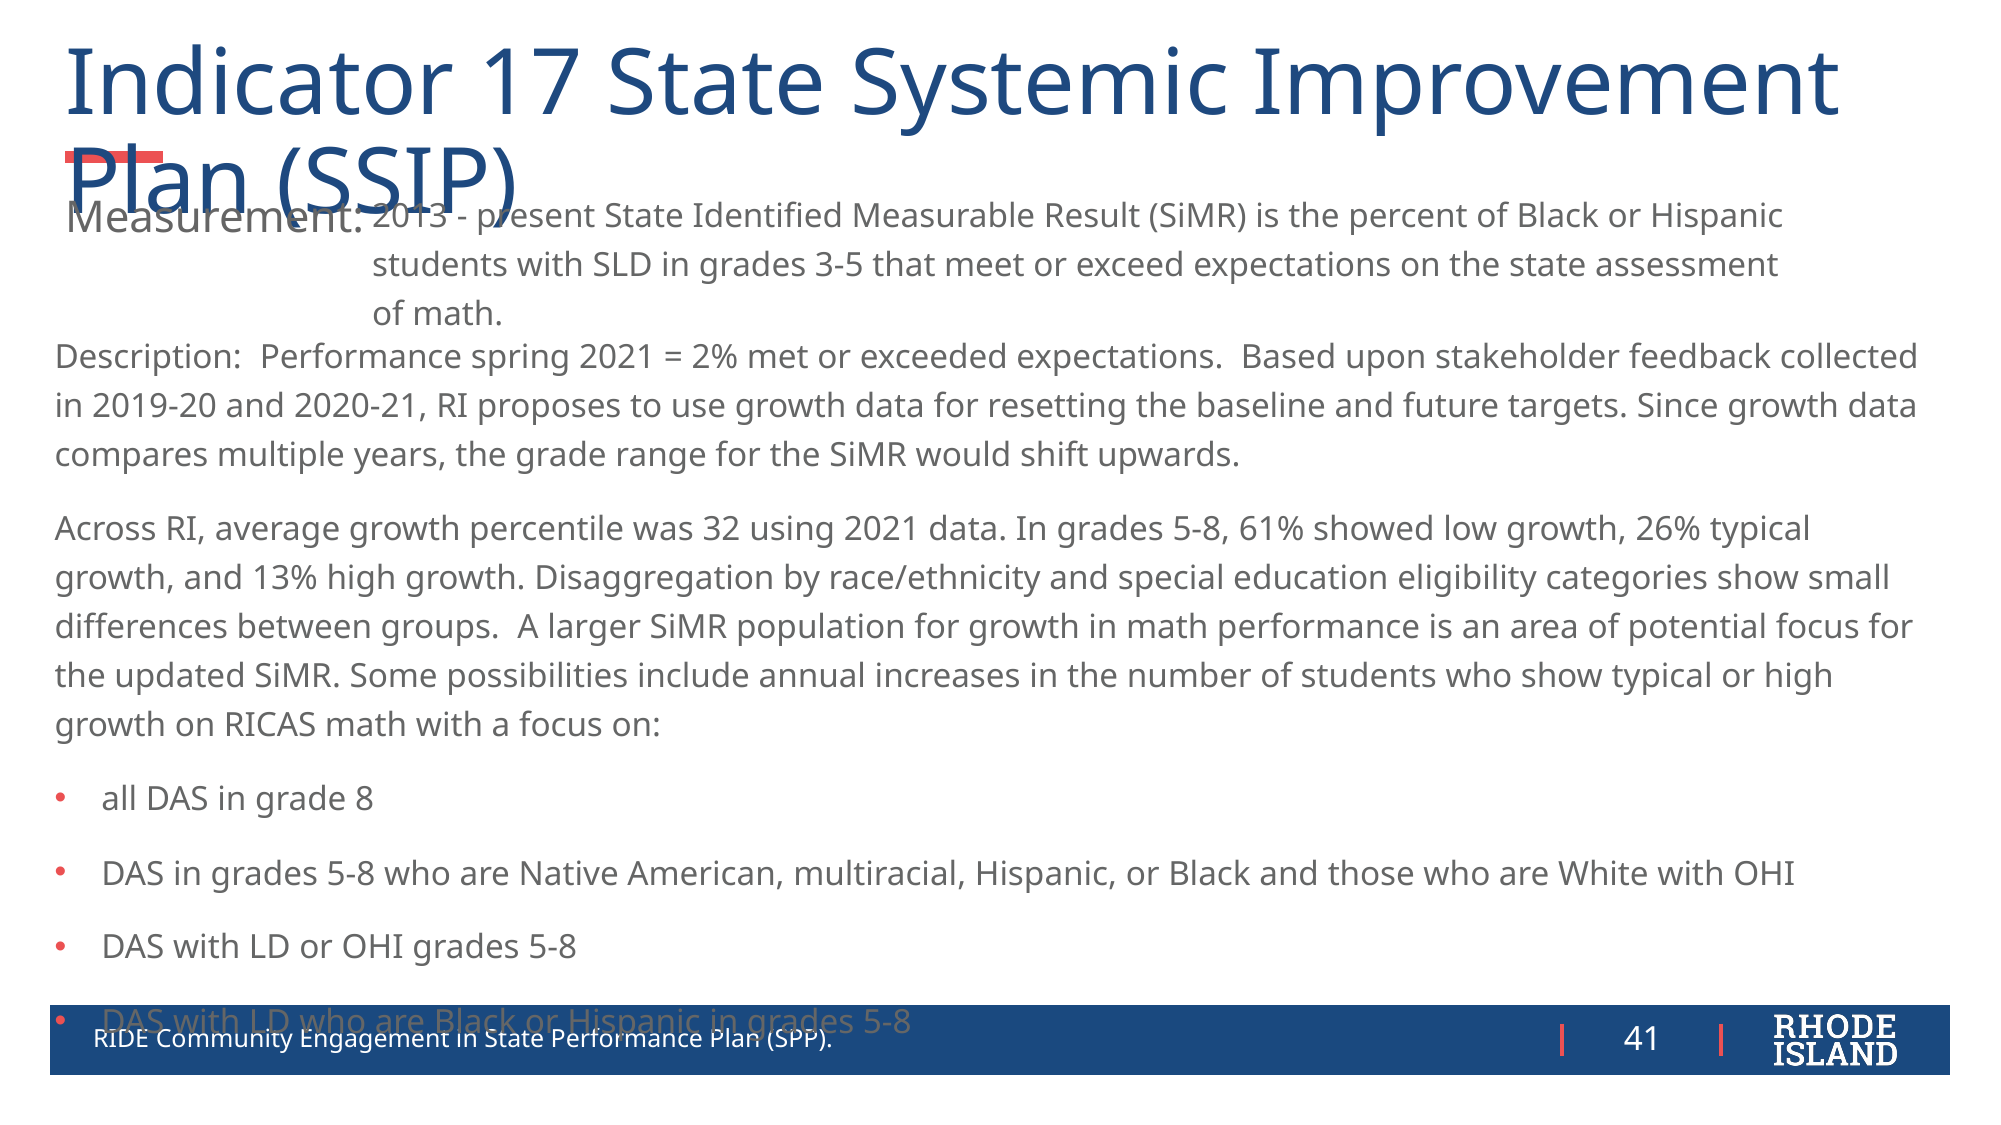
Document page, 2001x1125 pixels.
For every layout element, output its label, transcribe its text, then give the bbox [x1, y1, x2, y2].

text_box 2013 - present State Identified Measurable Result (SiMR) is the percent of Black or Hispanic students with SLD in grades 3-5 that meet or exceed expectations on the state assessment of math. [356, 177, 1831, 340]
list Measurement: [50, 169, 1950, 309]
picture [1774, 1014, 1897, 1066]
list Description: Performance spring 2021 = 2% met or exceeded expectations. Based upon stakeholder feedback collected in 2019-20 and 2020-21, RI proposes to use growth data for resetting the baseline and future targets. Since growth data compares multiple years, the grade range for the SiMR would shift upwards. Across RI, average growth percentile was 32 using 2021 data. In grades 5-8, 61% showed low growth, 26% typical growth, and 13% high growth. Disaggregation by race/ethnicity and special education eligibility categories show small differences between groups. A larger SiMR population for growth in math performance is an area of potential focus for the updated SiMR. Some possibilities include annual increases in the number of students who show typical or high growth on RICAS math with a focus on: all DAS in grade 8 DAS in grades 5-8 who are Native American, multiracial, Hispanic, or Black and those who are White with OHI DAS with LD or OHI grades 5-8 DAS with LD who are Black or Hispanic in grades 5-8 [39, 318, 1940, 926]
slide_number 41 [1594, 1012, 1691, 1068]
footer RIDE Community Engagement in State Performance Plan (SPP). [78, 1010, 1349, 1070]
title Indicator 17 State Systemic Improvement Plan (SSIP) [50, 28, 1950, 144]
